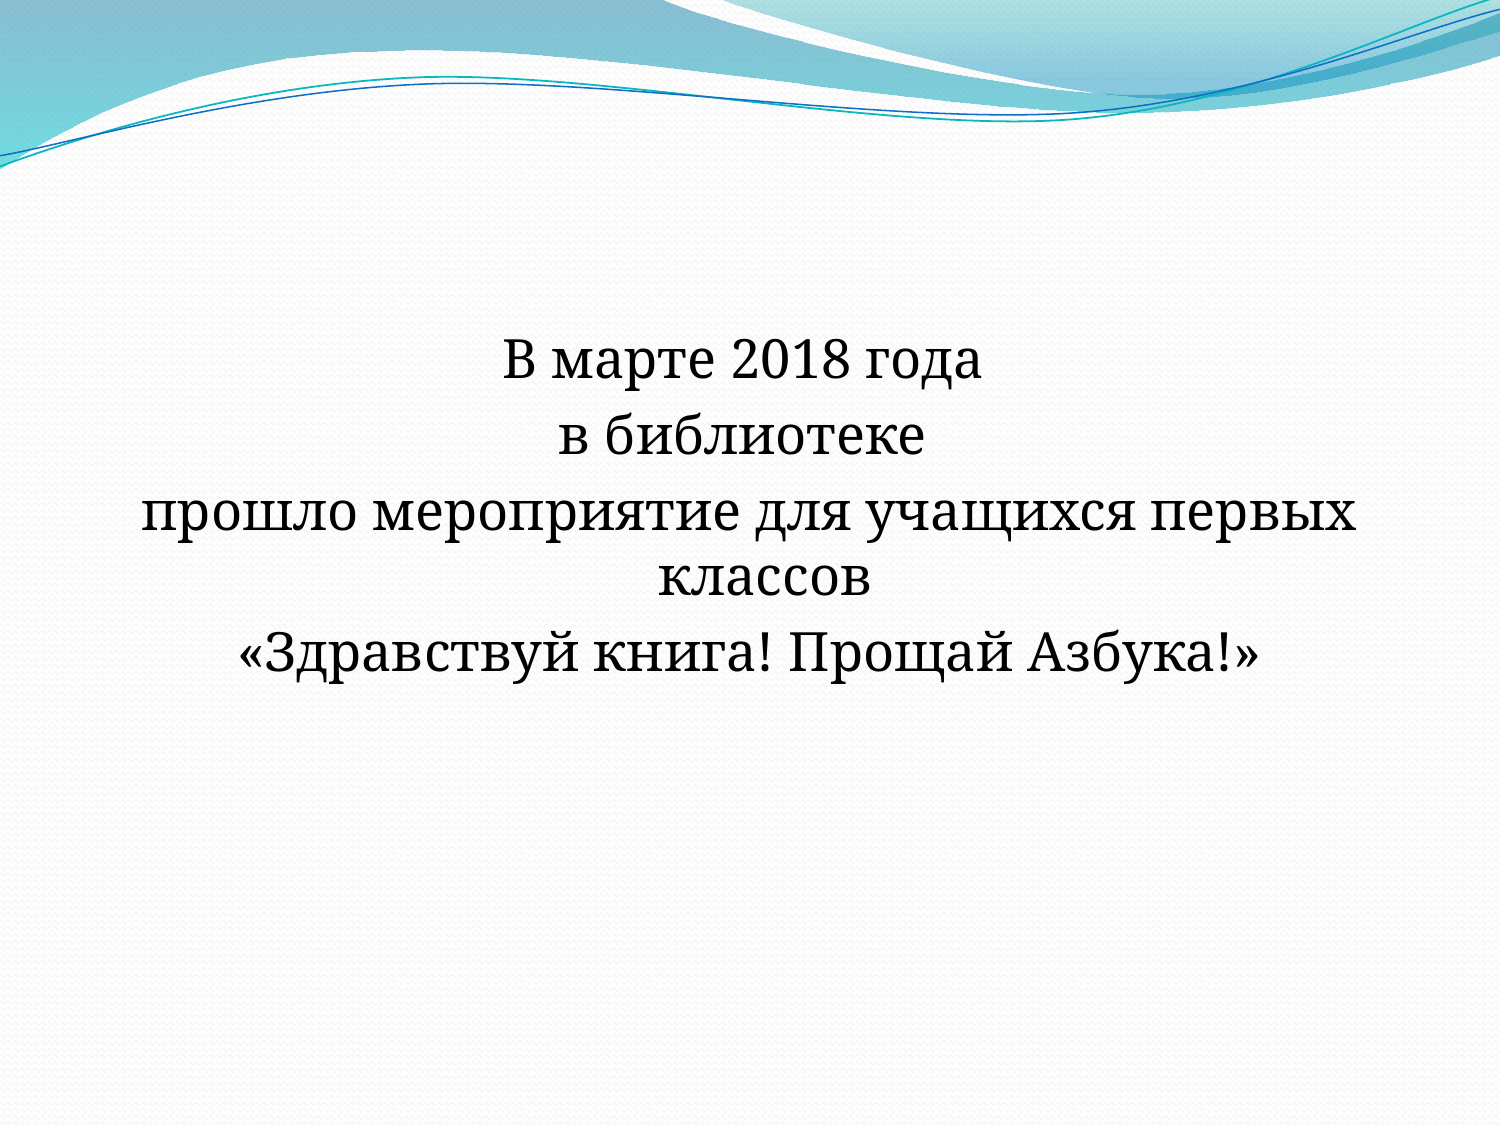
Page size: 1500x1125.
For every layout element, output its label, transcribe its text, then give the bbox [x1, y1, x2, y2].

list В марте 2018 года в библиотеке прошло мероприятие для учащихся первых классов «Здравствуй книга! Прощай Азбука!» [75, 317, 1425, 1038]
